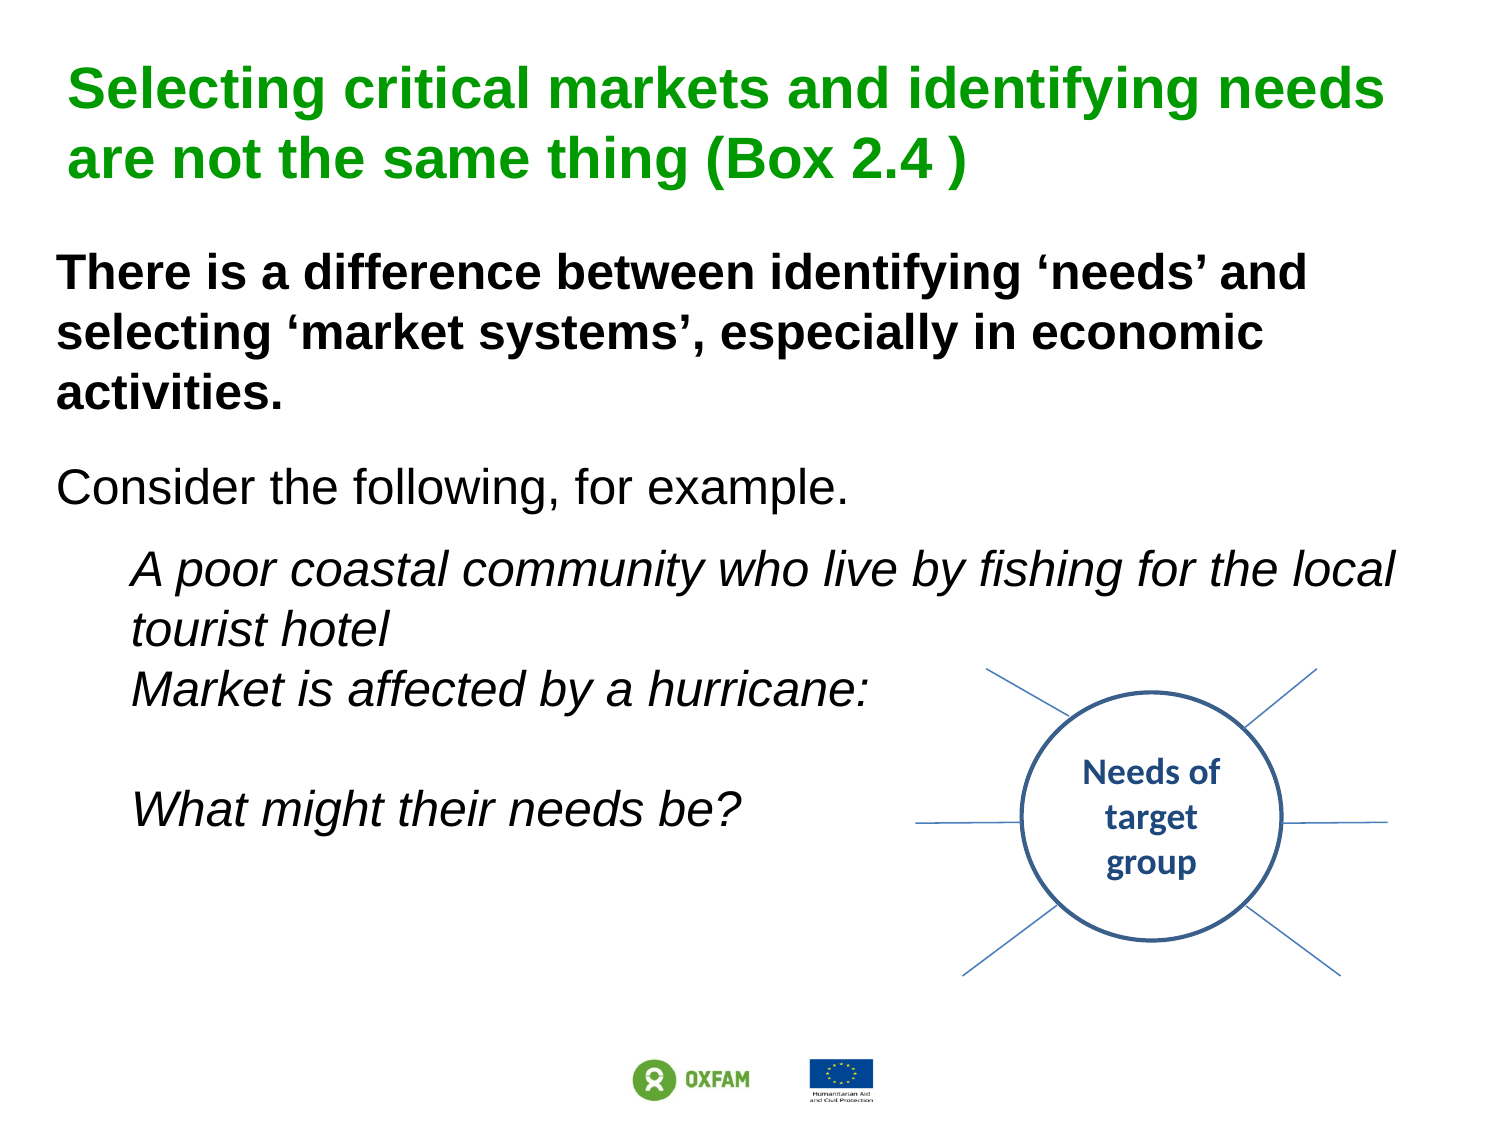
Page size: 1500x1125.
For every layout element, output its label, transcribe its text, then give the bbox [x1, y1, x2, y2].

picture [808, 1058, 874, 1102]
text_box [915, 668, 1388, 977]
text_box There is a difference between identifying ‘needs’ and selecting ‘market systems’, especially in economic activities. Consider the following, for example. A poor coastal community who live by fishing for the local tourist hotel Market is affected by a hurricane: What might their needs be? [41, 231, 1500, 844]
picture [631, 1058, 750, 1102]
text_box Selecting critical markets and identifying needs are not the same thing (Box 2.4 ) [53, 42, 1436, 268]
